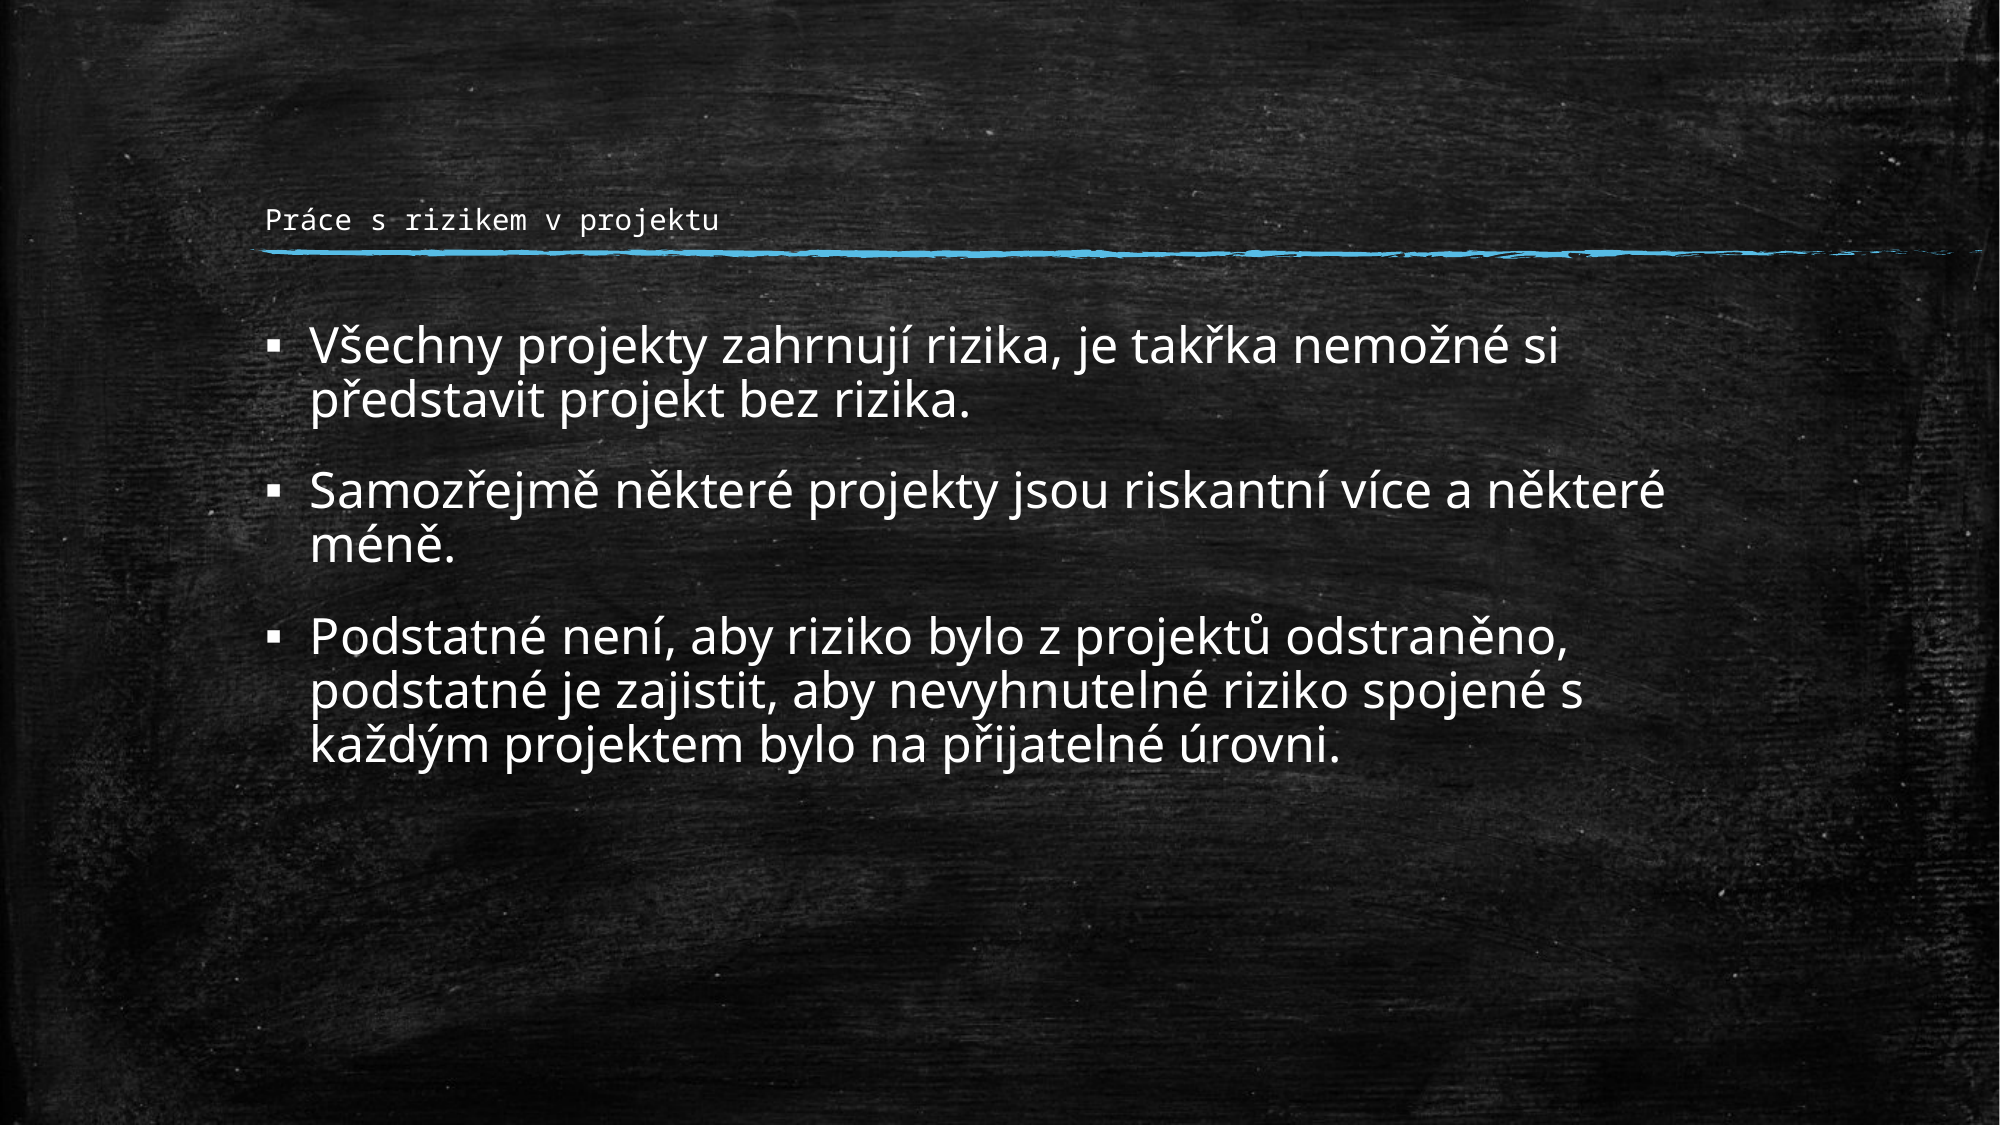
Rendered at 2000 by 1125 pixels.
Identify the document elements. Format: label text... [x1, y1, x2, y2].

list Všechny projekty zahrnují rizika, je takřka nemožné si představit projekt bez rizika. Samozřejmě některé projekty jsou riskantní více a některé méně. Podstatné není, aby riziko bylo z projektů odstraněno, podstatné je zajistit, aby nevyhnutelné riziko spojené s každým projektem bylo na přijatelné úrovni. [249, 312, 1750, 1013]
title Práce s rizikem v projektu [249, 54, 1750, 279]
